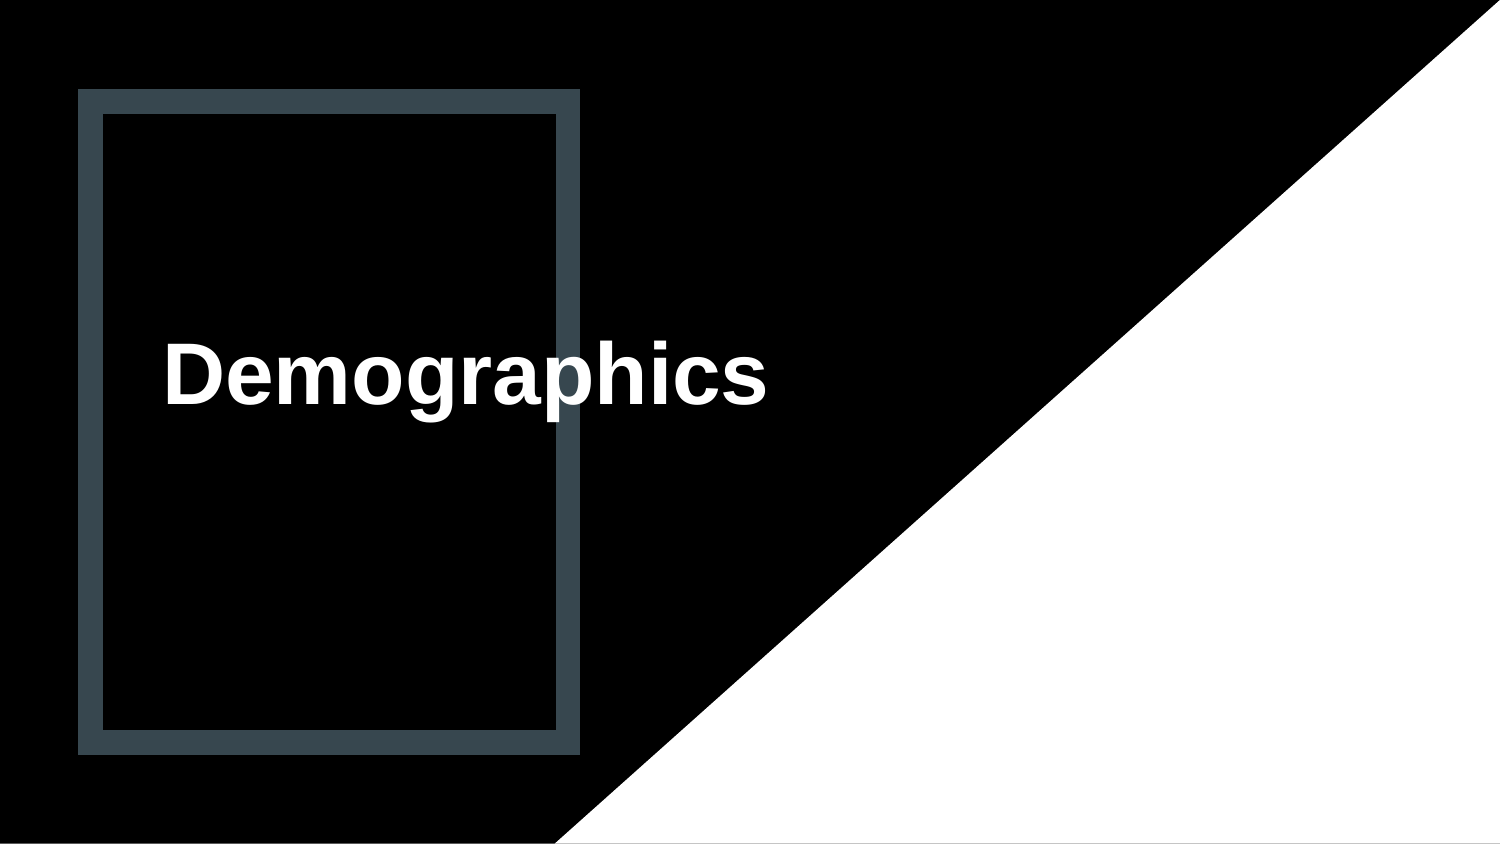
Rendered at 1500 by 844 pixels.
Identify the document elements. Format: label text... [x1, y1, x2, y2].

text_box [554, 0, 1500, 844]
title Demographics [147, 162, 1192, 682]
